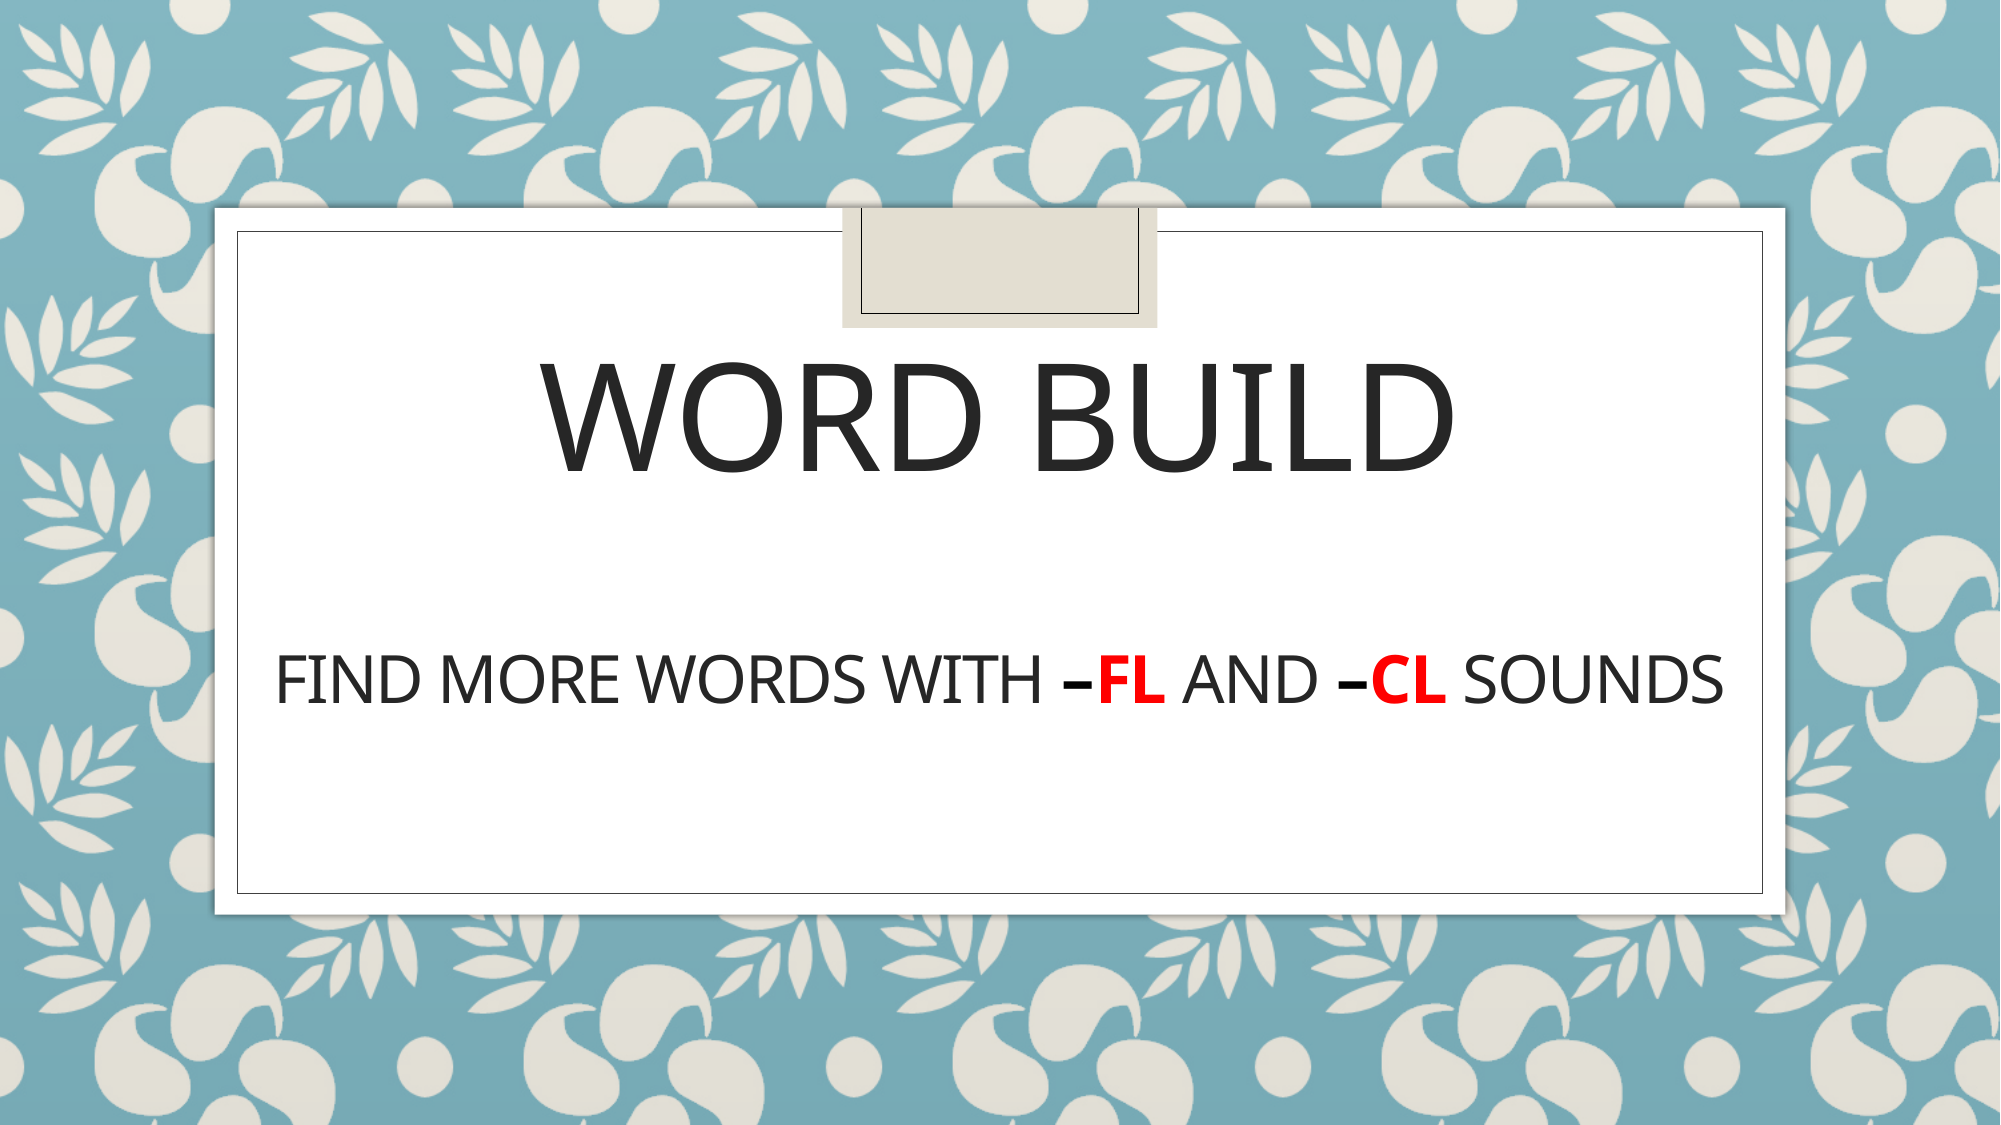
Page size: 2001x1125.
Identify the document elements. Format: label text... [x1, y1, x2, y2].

title Word build find more words with –fl and –cl sounds [235, 321, 1765, 747]
